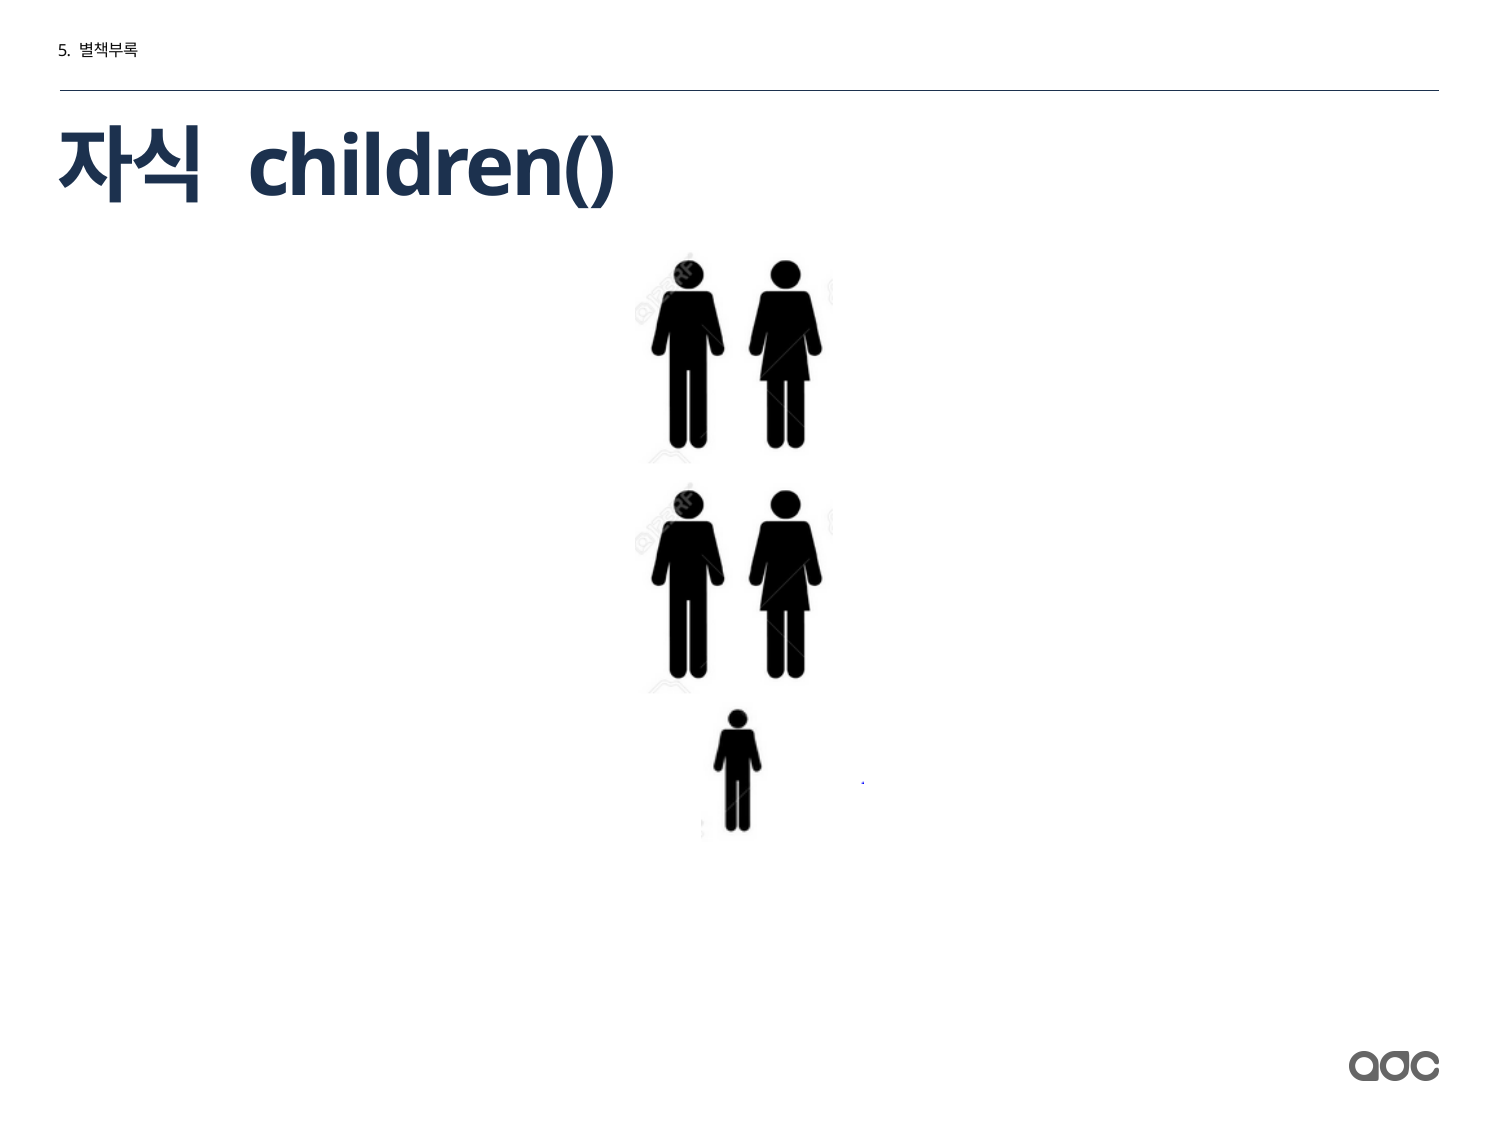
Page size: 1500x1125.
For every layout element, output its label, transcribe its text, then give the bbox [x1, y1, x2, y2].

picture [1348, 1051, 1439, 1081]
title 자식 children() [42, 114, 1500, 211]
text_box 5. 별책부록 [43, 31, 303, 67]
picture [634, 249, 864, 842]
